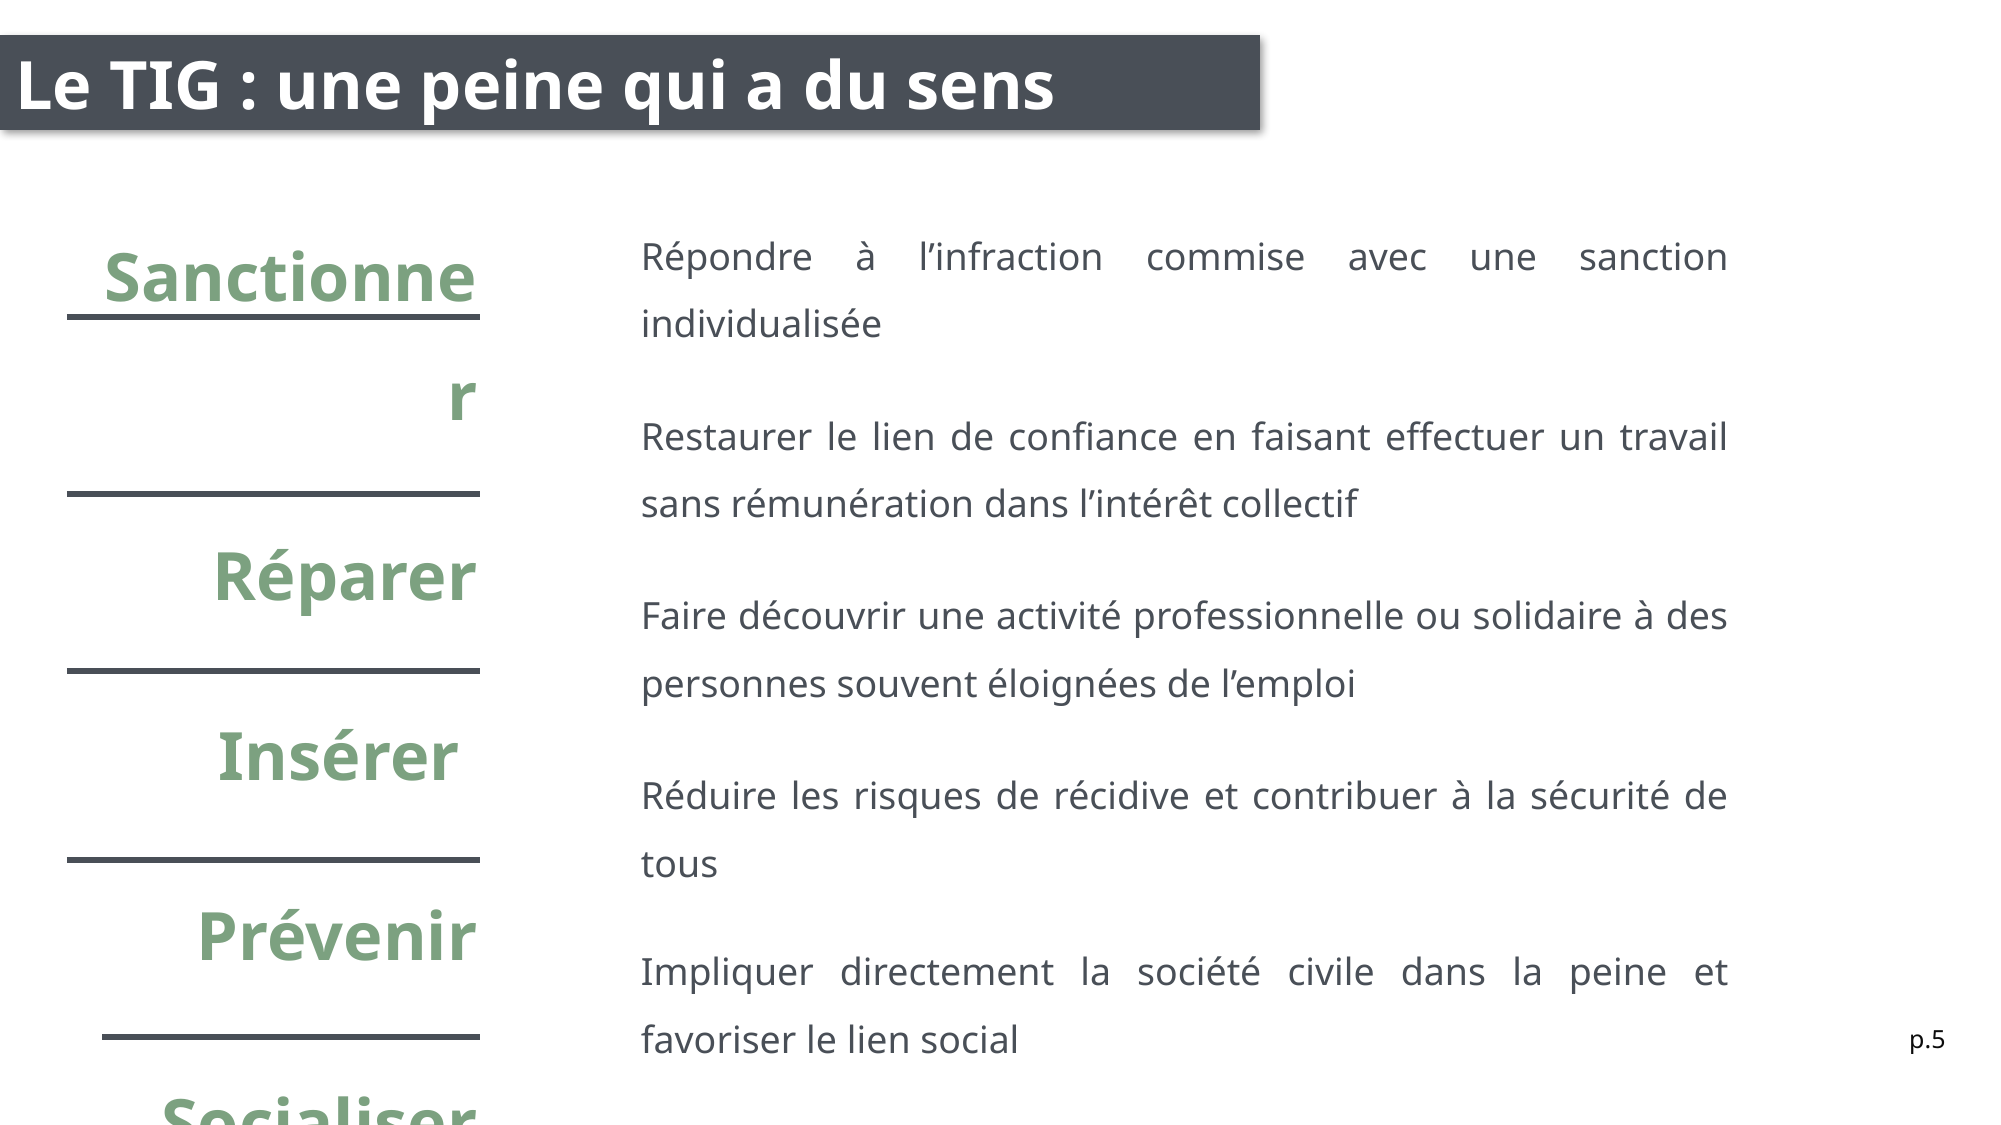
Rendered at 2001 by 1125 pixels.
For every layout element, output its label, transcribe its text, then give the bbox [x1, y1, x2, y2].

text_box Le TIG : une peine qui a du sens [0, 33, 1262, 132]
slide_number p.5 [1862, 1025, 1961, 1056]
text_box Répondre à l’infraction commise avec une sanction individualisée Restaurer le lien de confiance en faisant effectuer un travail sans rémunération dans l’intérêt collectif Faire découvrir une activité professionnelle ou solidaire à des personnes souvent éloignées de l’emploi Réduire les risques de récidive et contribuer à la sécurité de tous Impliquer directement la société civile dans la peine et favoriser le lien social [625, 202, 1745, 1125]
text_box Sanctionner Réparer Insérer Prévenir Socialiser [66, 186, 493, 1125]
